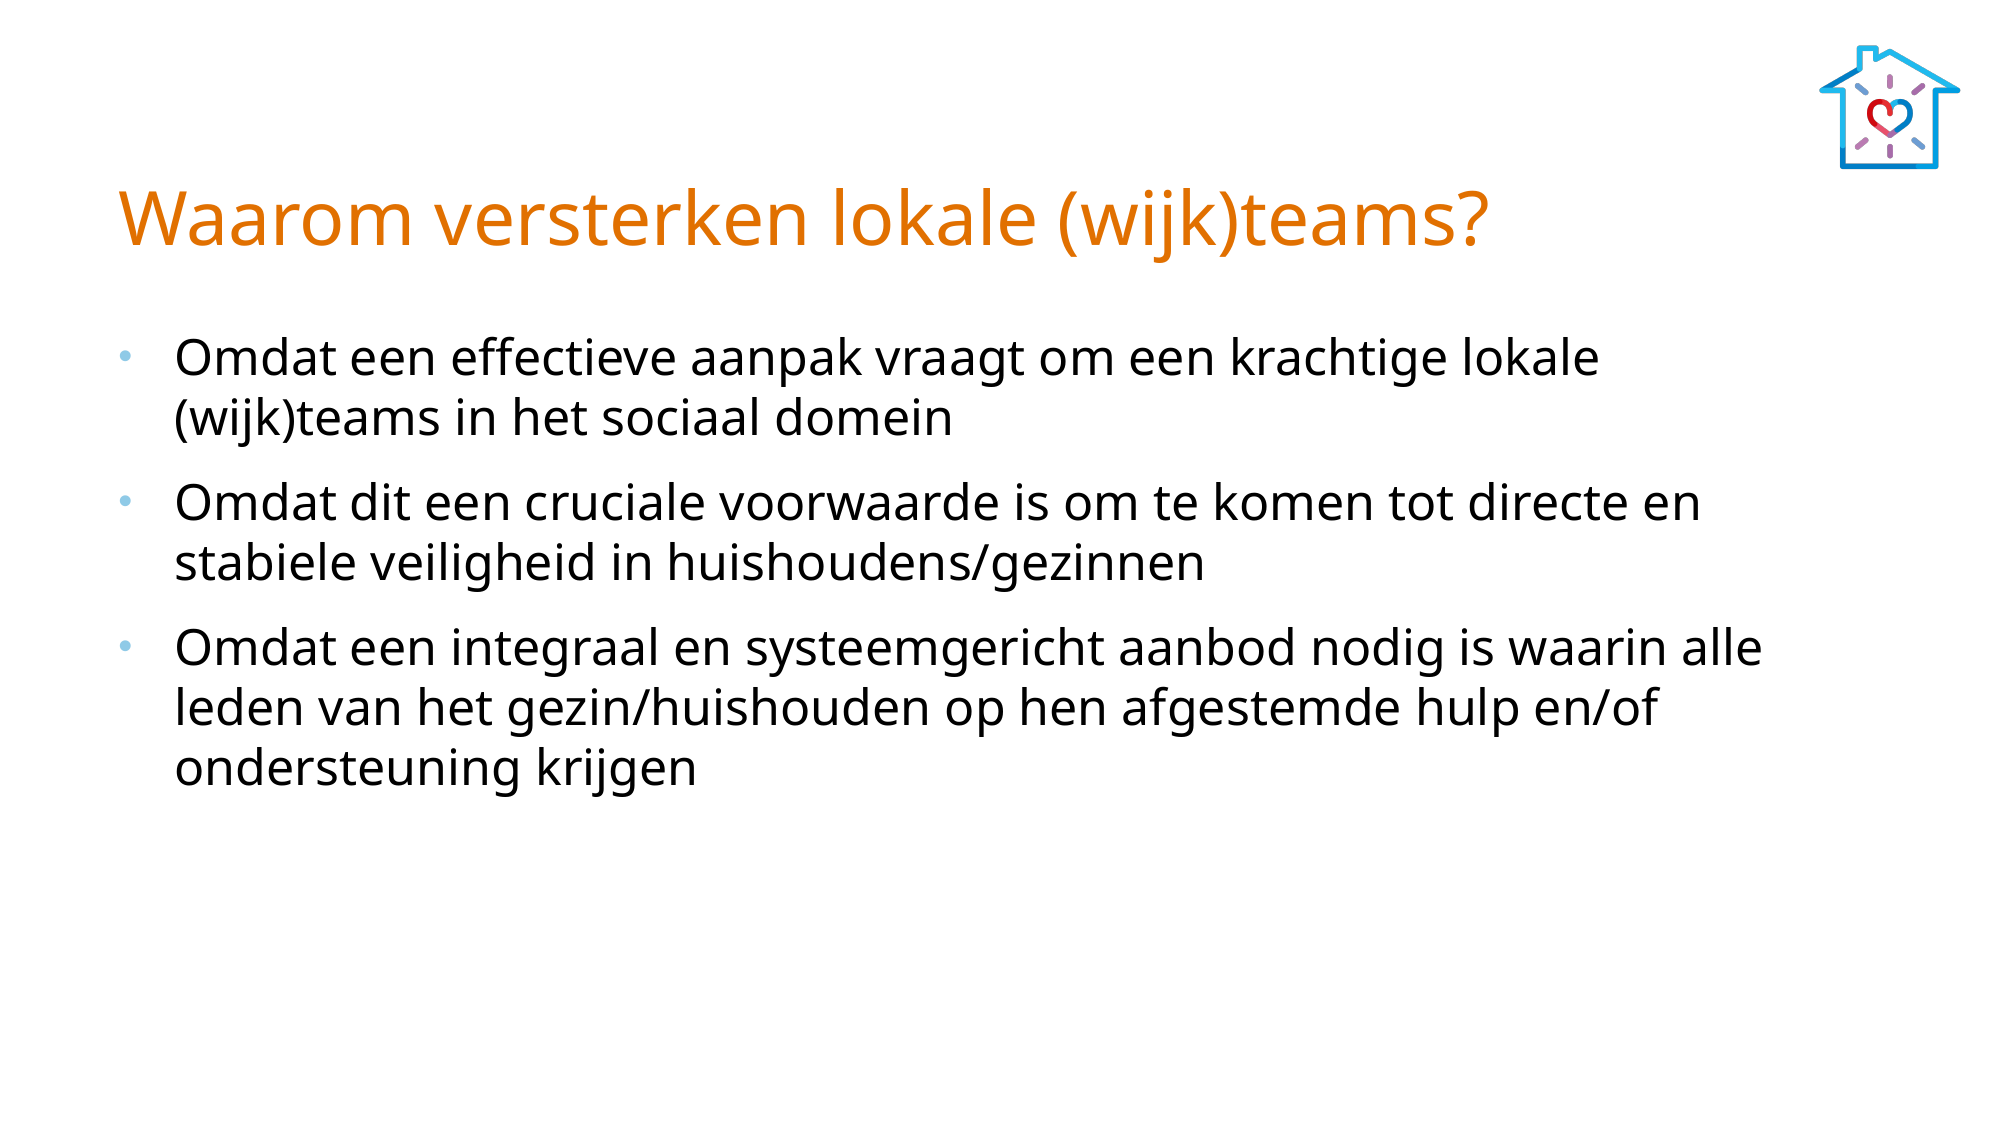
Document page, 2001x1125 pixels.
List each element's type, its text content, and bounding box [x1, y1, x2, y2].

picture [1811, 31, 1970, 189]
list Omdat een effectieve aanpak vraagt om een krachtige lokale (wijk)teams in het sociaal domein Omdat dit een cruciale voorwaarde is om te komen tot directe en stabiele veiligheid in huishoudens/gezinnen Omdat een integraal en systeemgericht aanbod nodig is waarin alle leden van het gezin/huishouden op hen afgestemde hulp en/of ondersteuning krijgen [103, 317, 1896, 963]
title Waarom versterken lokale (wijk)teams? [103, 180, 1896, 317]
